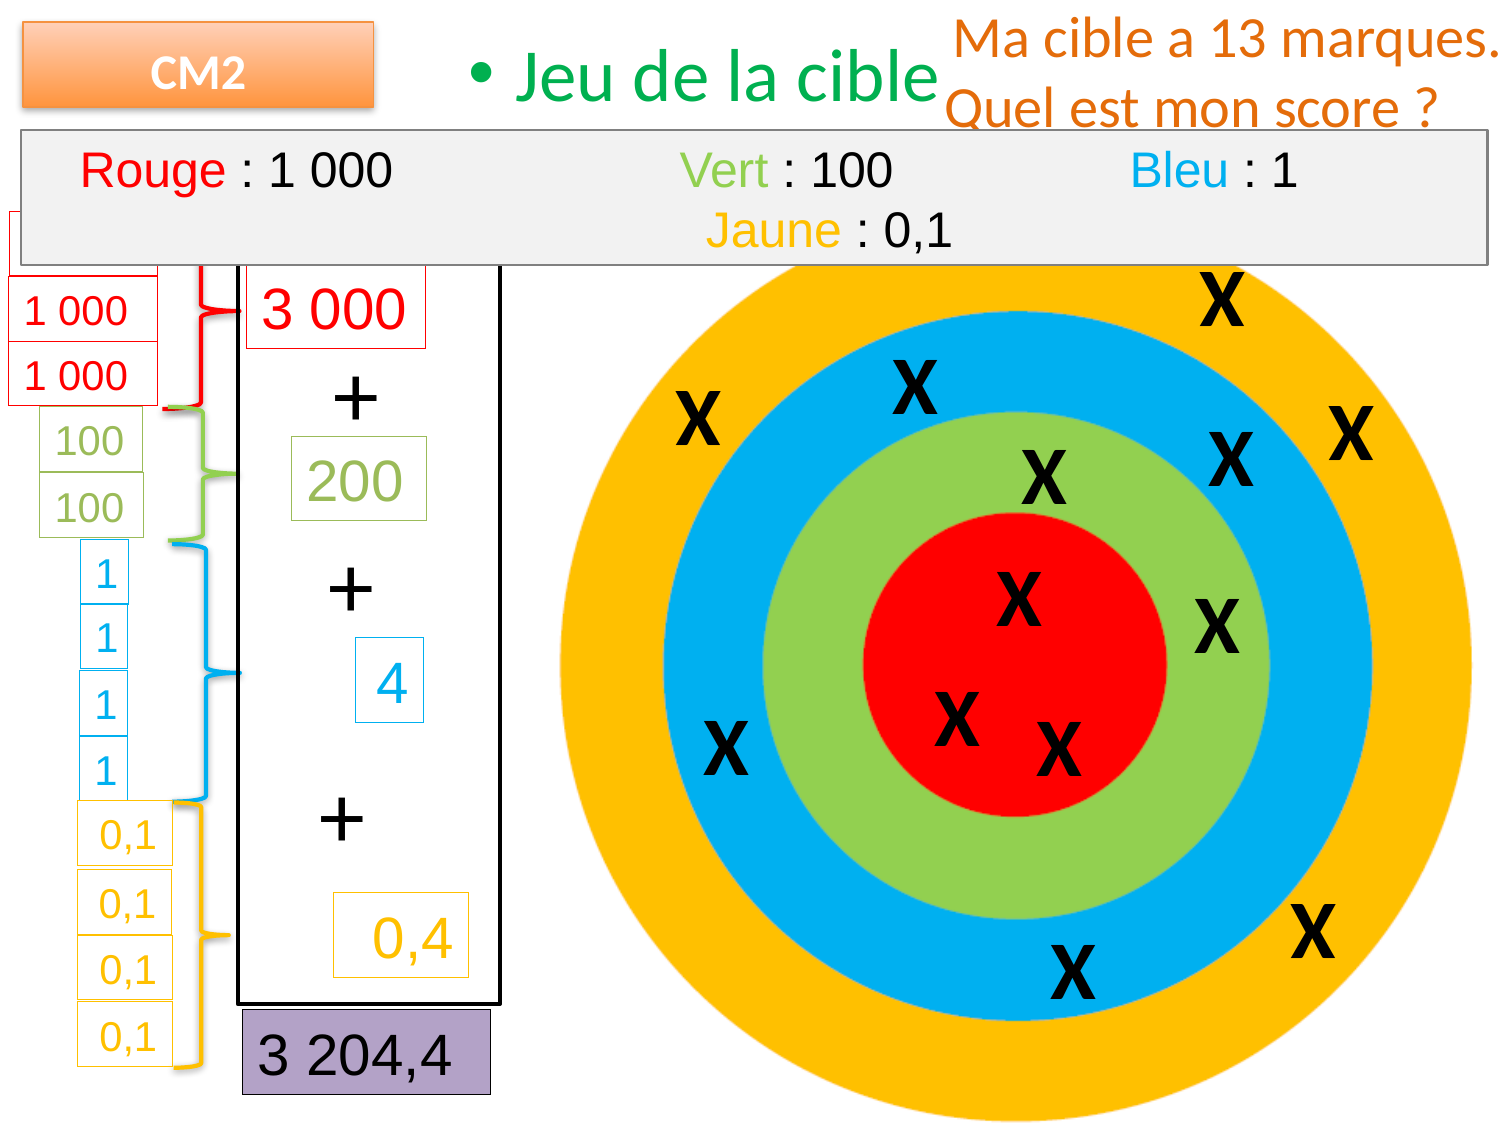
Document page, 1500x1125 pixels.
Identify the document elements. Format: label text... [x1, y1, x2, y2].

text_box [77, 800, 173, 1068]
picture [549, 199, 1479, 1125]
text_box [236, 265, 502, 1006]
text_box [167, 404, 236, 543]
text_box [39, 416, 144, 539]
text_box [172, 542, 236, 802]
text_box 3 204,4 [242, 1009, 491, 1095]
text_box Jeu de la cible [373, 19, 929, 125]
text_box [8, 210, 158, 407]
text_box Rouge : 1 000 Vert : 100 Bleu : 1 Jaune : 0,1 [21, 129, 1488, 265]
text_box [304, 328, 408, 876]
text_box Ma cible a 13 marques. Quel est mon score ? [929, 0, 1500, 147]
text_box CM2 [22, 21, 374, 108]
text_box [163, 265, 236, 407]
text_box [79, 539, 129, 799]
text_box [173, 800, 231, 1070]
